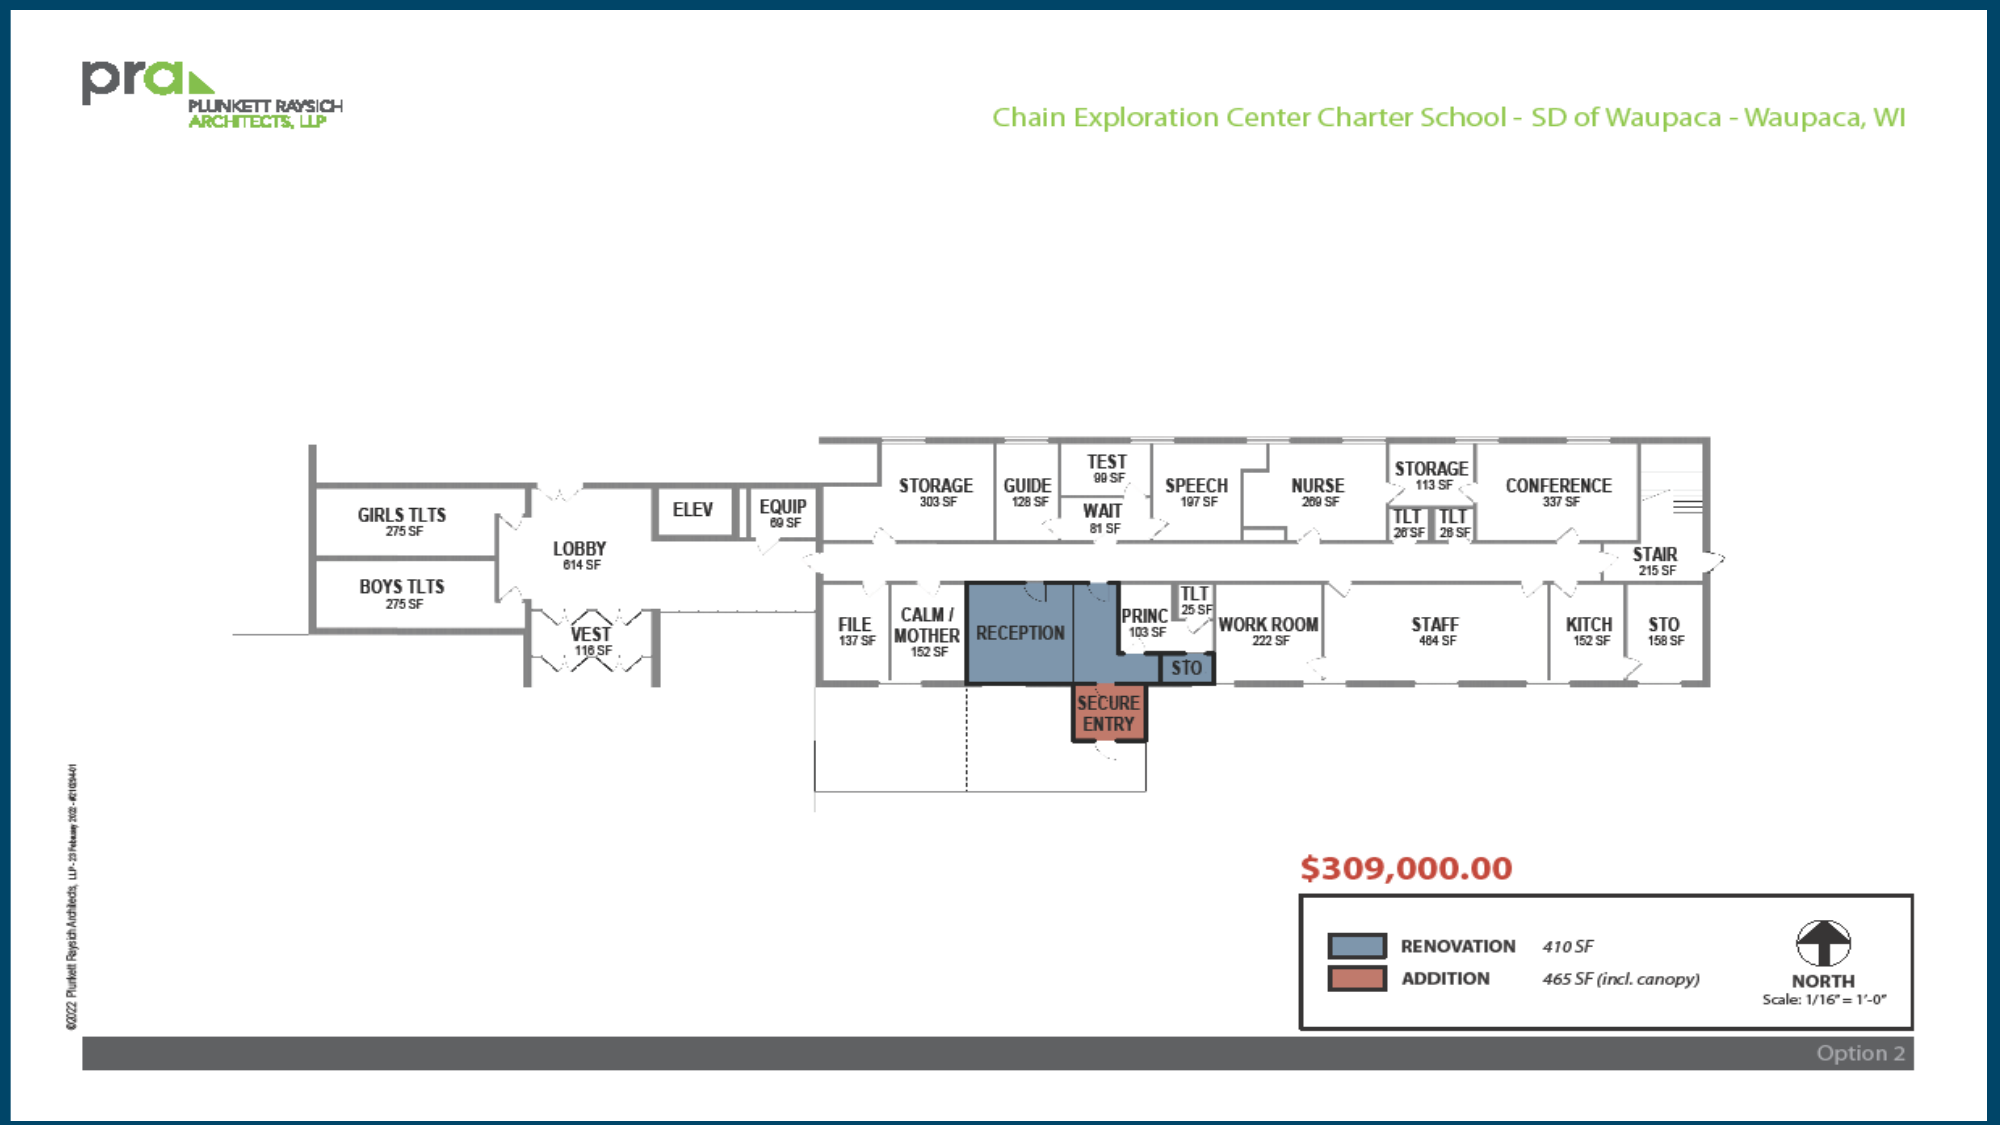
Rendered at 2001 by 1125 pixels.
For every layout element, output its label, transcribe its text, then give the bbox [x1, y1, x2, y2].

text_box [10, 10, 1987, 1121]
slide_number 40 [1987, 1060, 1998, 1121]
